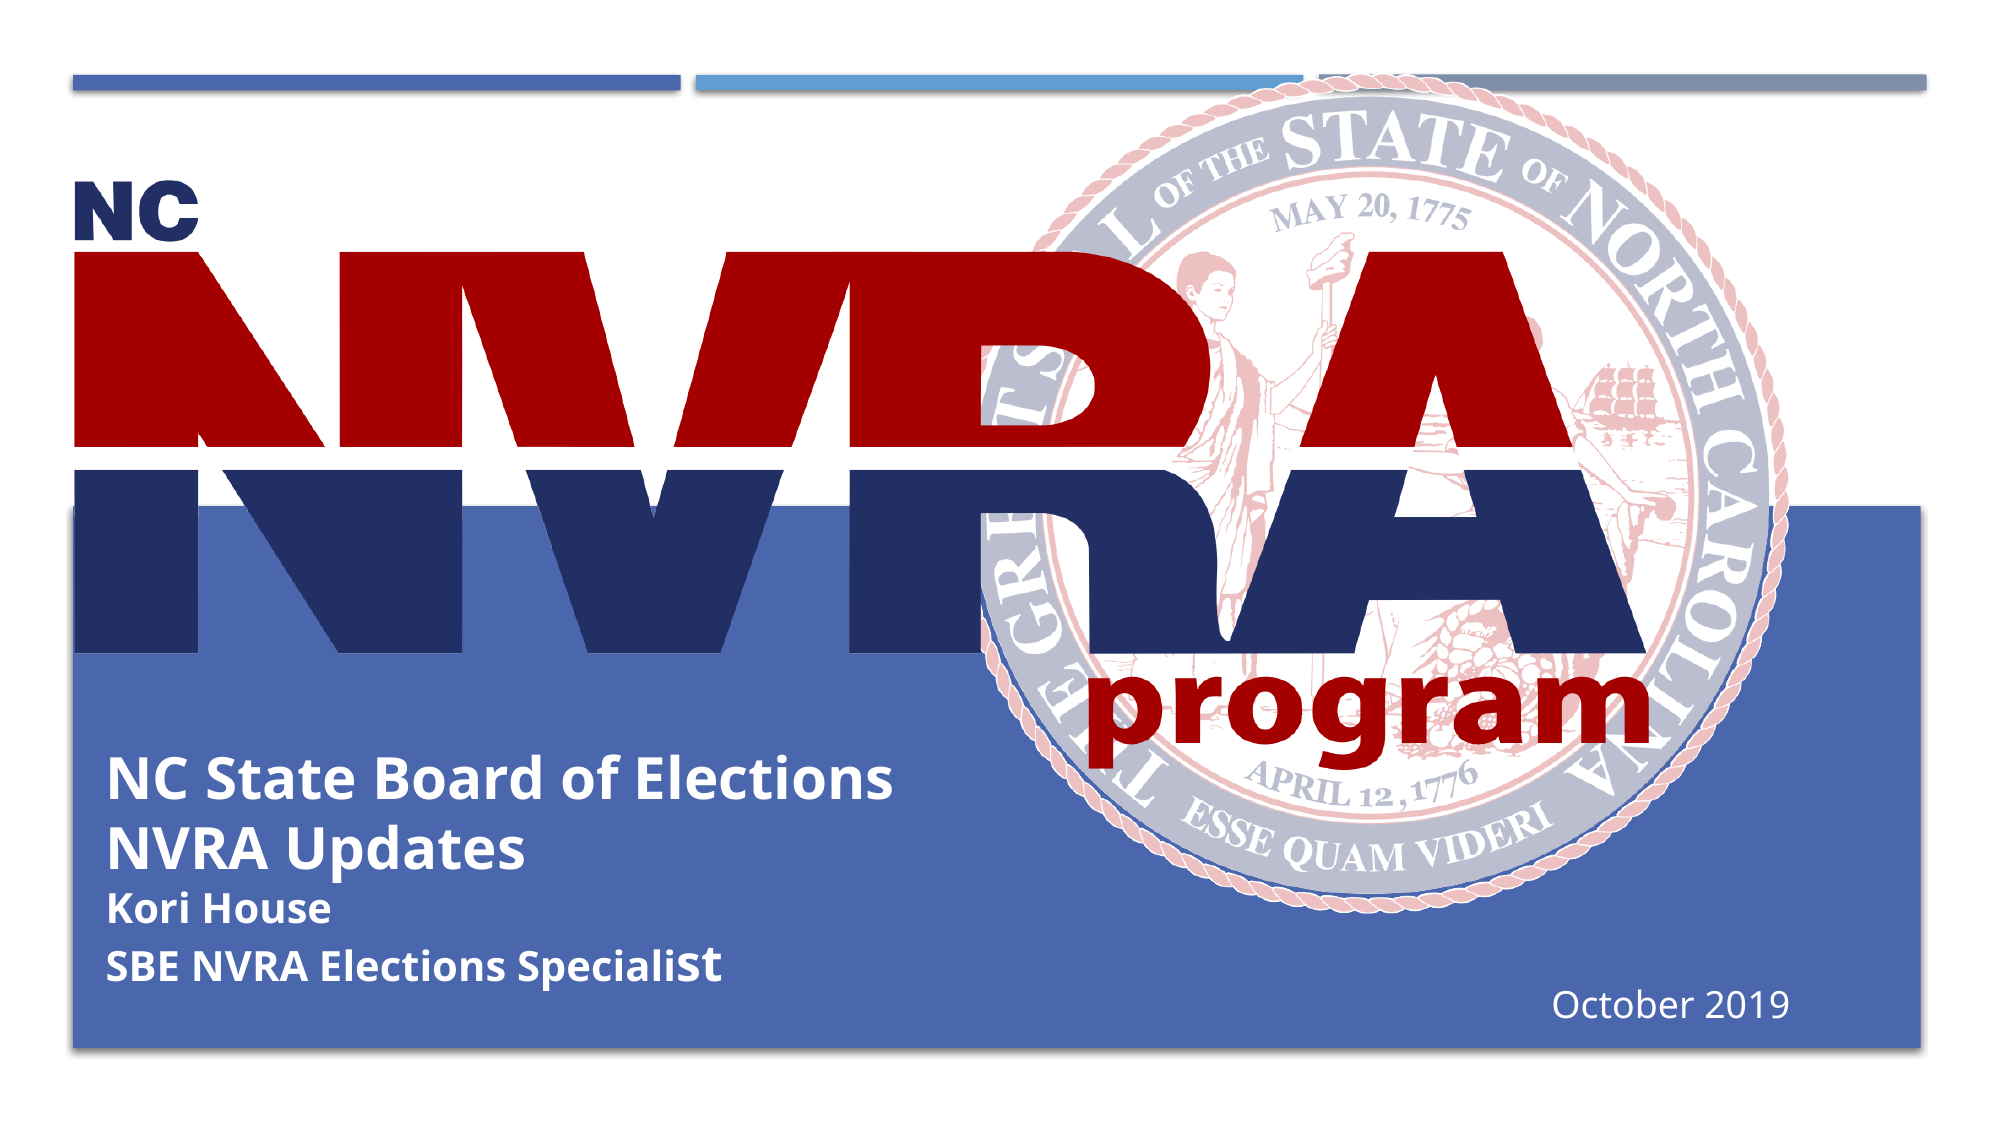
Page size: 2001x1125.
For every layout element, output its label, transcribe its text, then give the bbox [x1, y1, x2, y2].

text_box October 2019 [1536, 973, 1883, 1034]
text_box NC State Board of Elections NVRA Updates Kori House SBE NVRA Elections Specialist [90, 925, 1049, 999]
picture [74, 71, 1790, 914]
